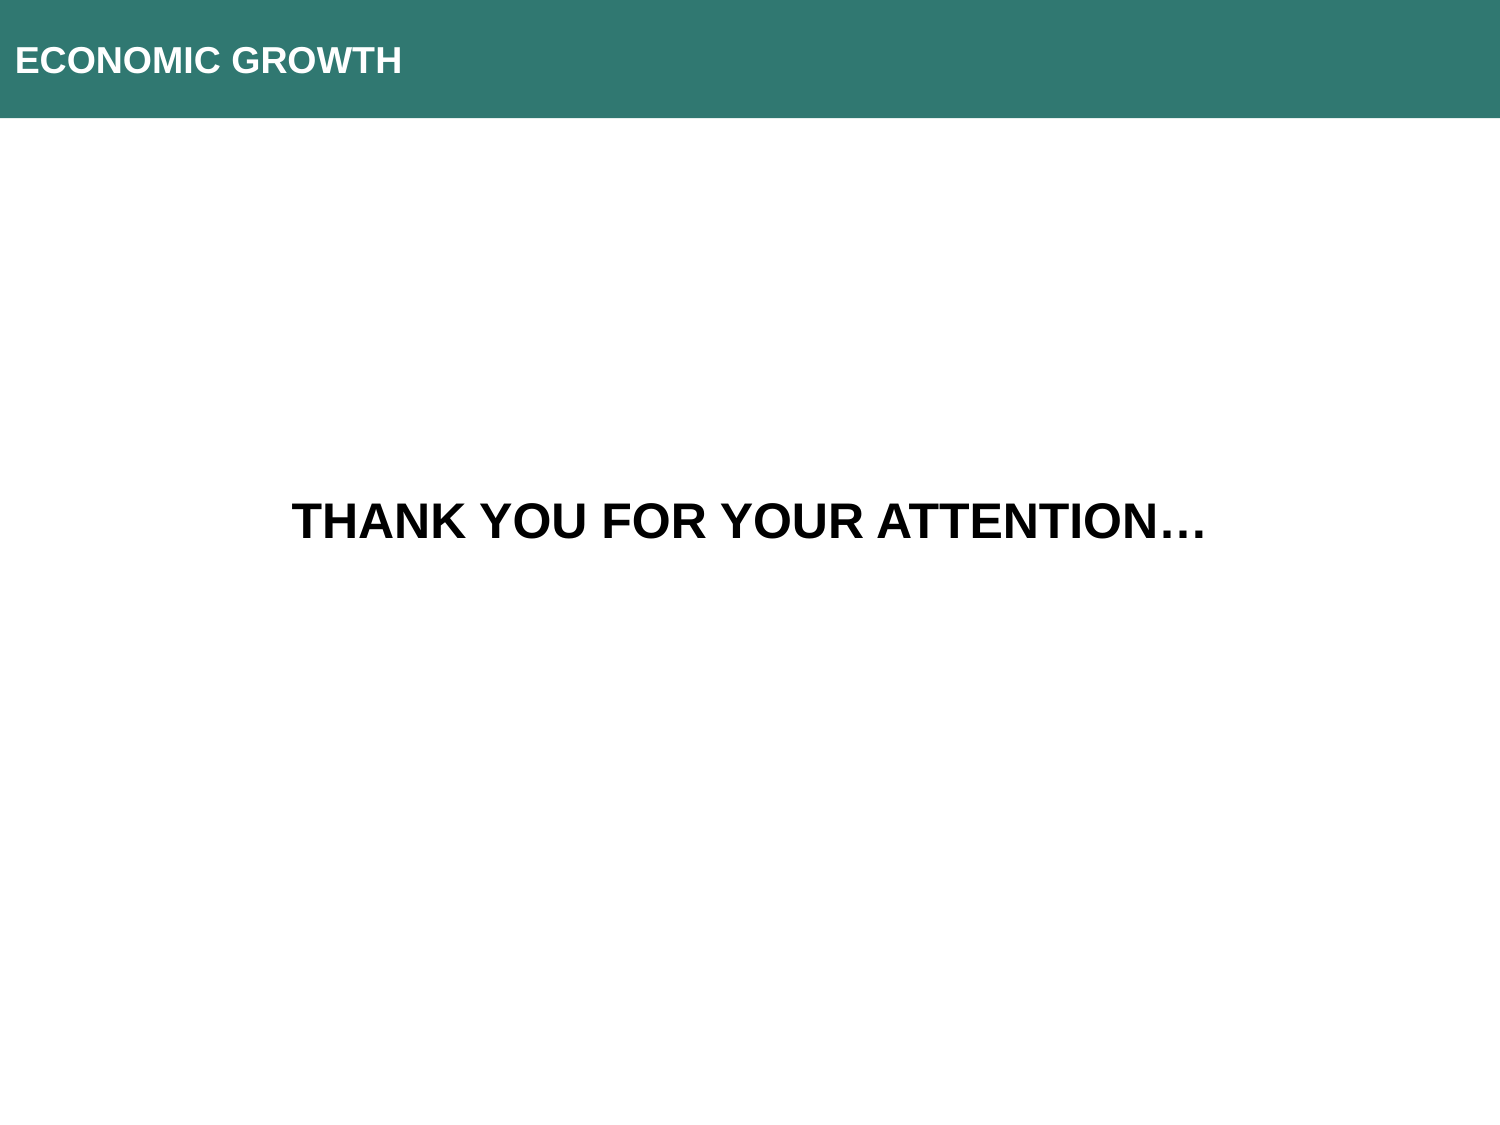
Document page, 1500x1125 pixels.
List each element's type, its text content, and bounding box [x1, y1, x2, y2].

text_box ECONOMIC GROWTH [0, 0, 1500, 120]
text_box THANK YOU FOR YOUR ATTENTION… [56, 480, 1444, 556]
